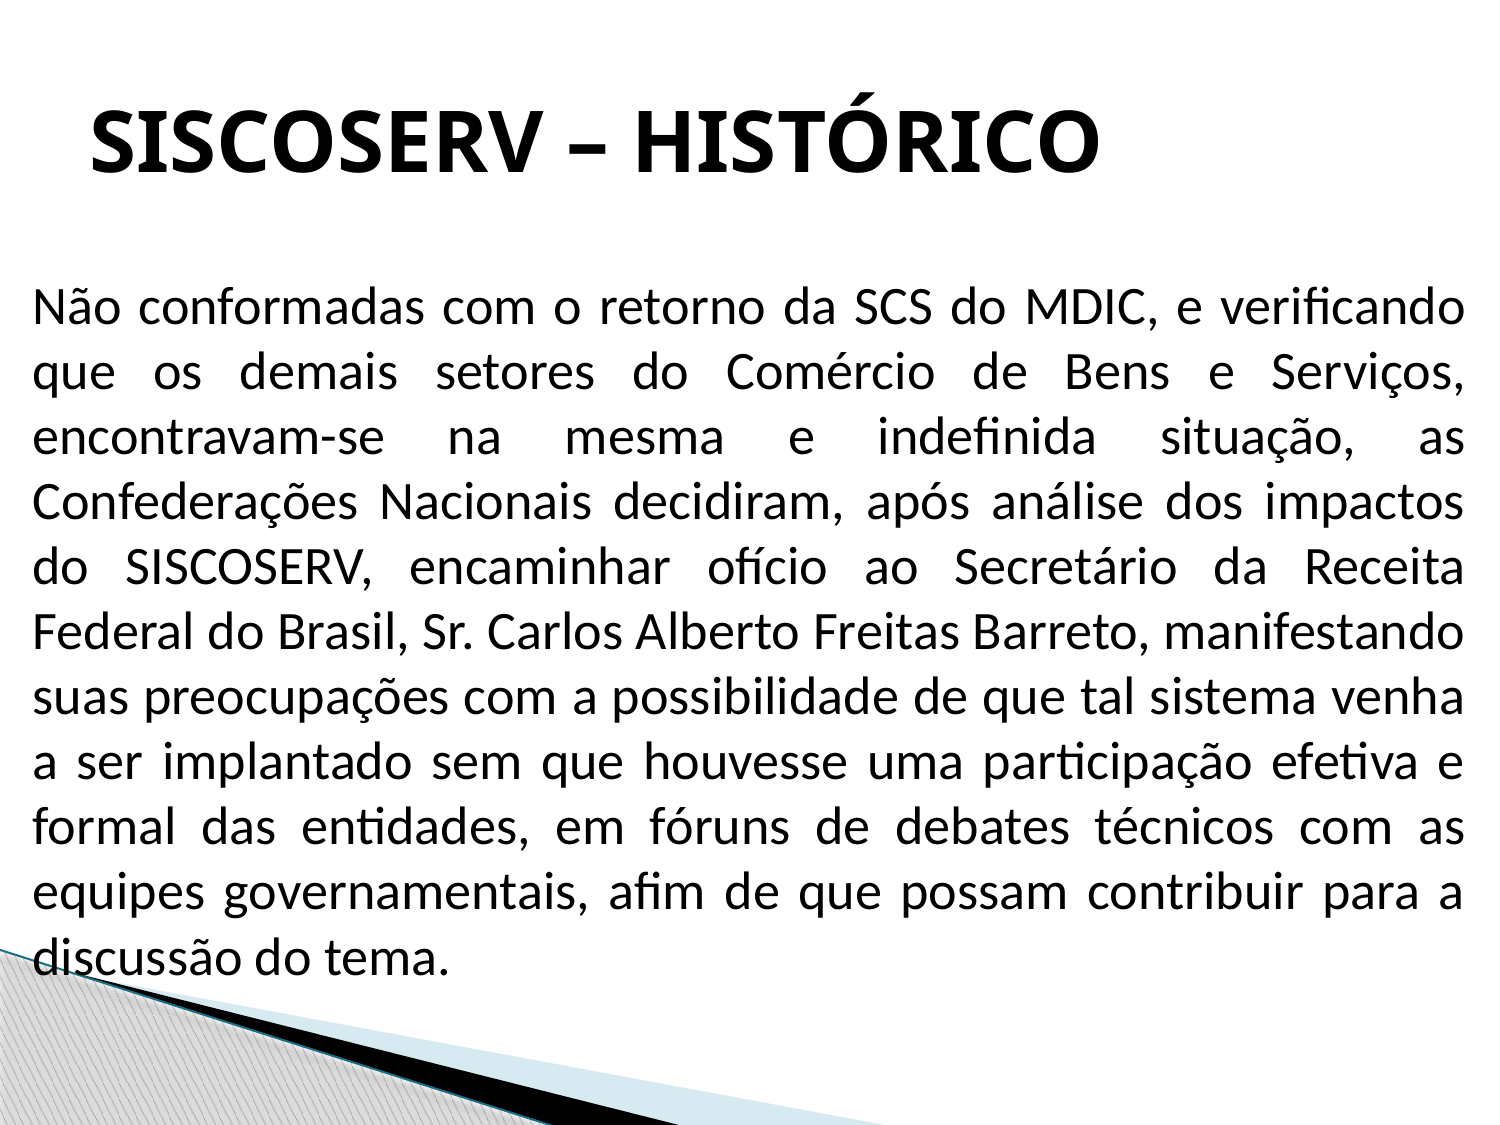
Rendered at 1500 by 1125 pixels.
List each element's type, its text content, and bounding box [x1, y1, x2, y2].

title SISCOSERV – HISTÓRICO [75, 45, 1425, 233]
list Não conformadas com o retorno da SCS do MDIC, e verificando que os demais setores do Comércio de Bens e Serviços, encontravam-se na mesma e indefinida situação, as Confederações Nacionais decidiram, após análise dos impactos do SISCOSERV, encaminhar ofício ao Secretário da Receita Federal do Brasil, Sr. Carlos Alberto Freitas Barreto, manifestando suas preocupações com a possibilidade de que tal sistema venha a ser implantado sem que houvesse uma participação efetiva e formal das entidades, em fóruns de debates técnicos com as equipes governamentais, afim de que possam contribuir para a discussão do tema. [17, 262, 1483, 1106]
